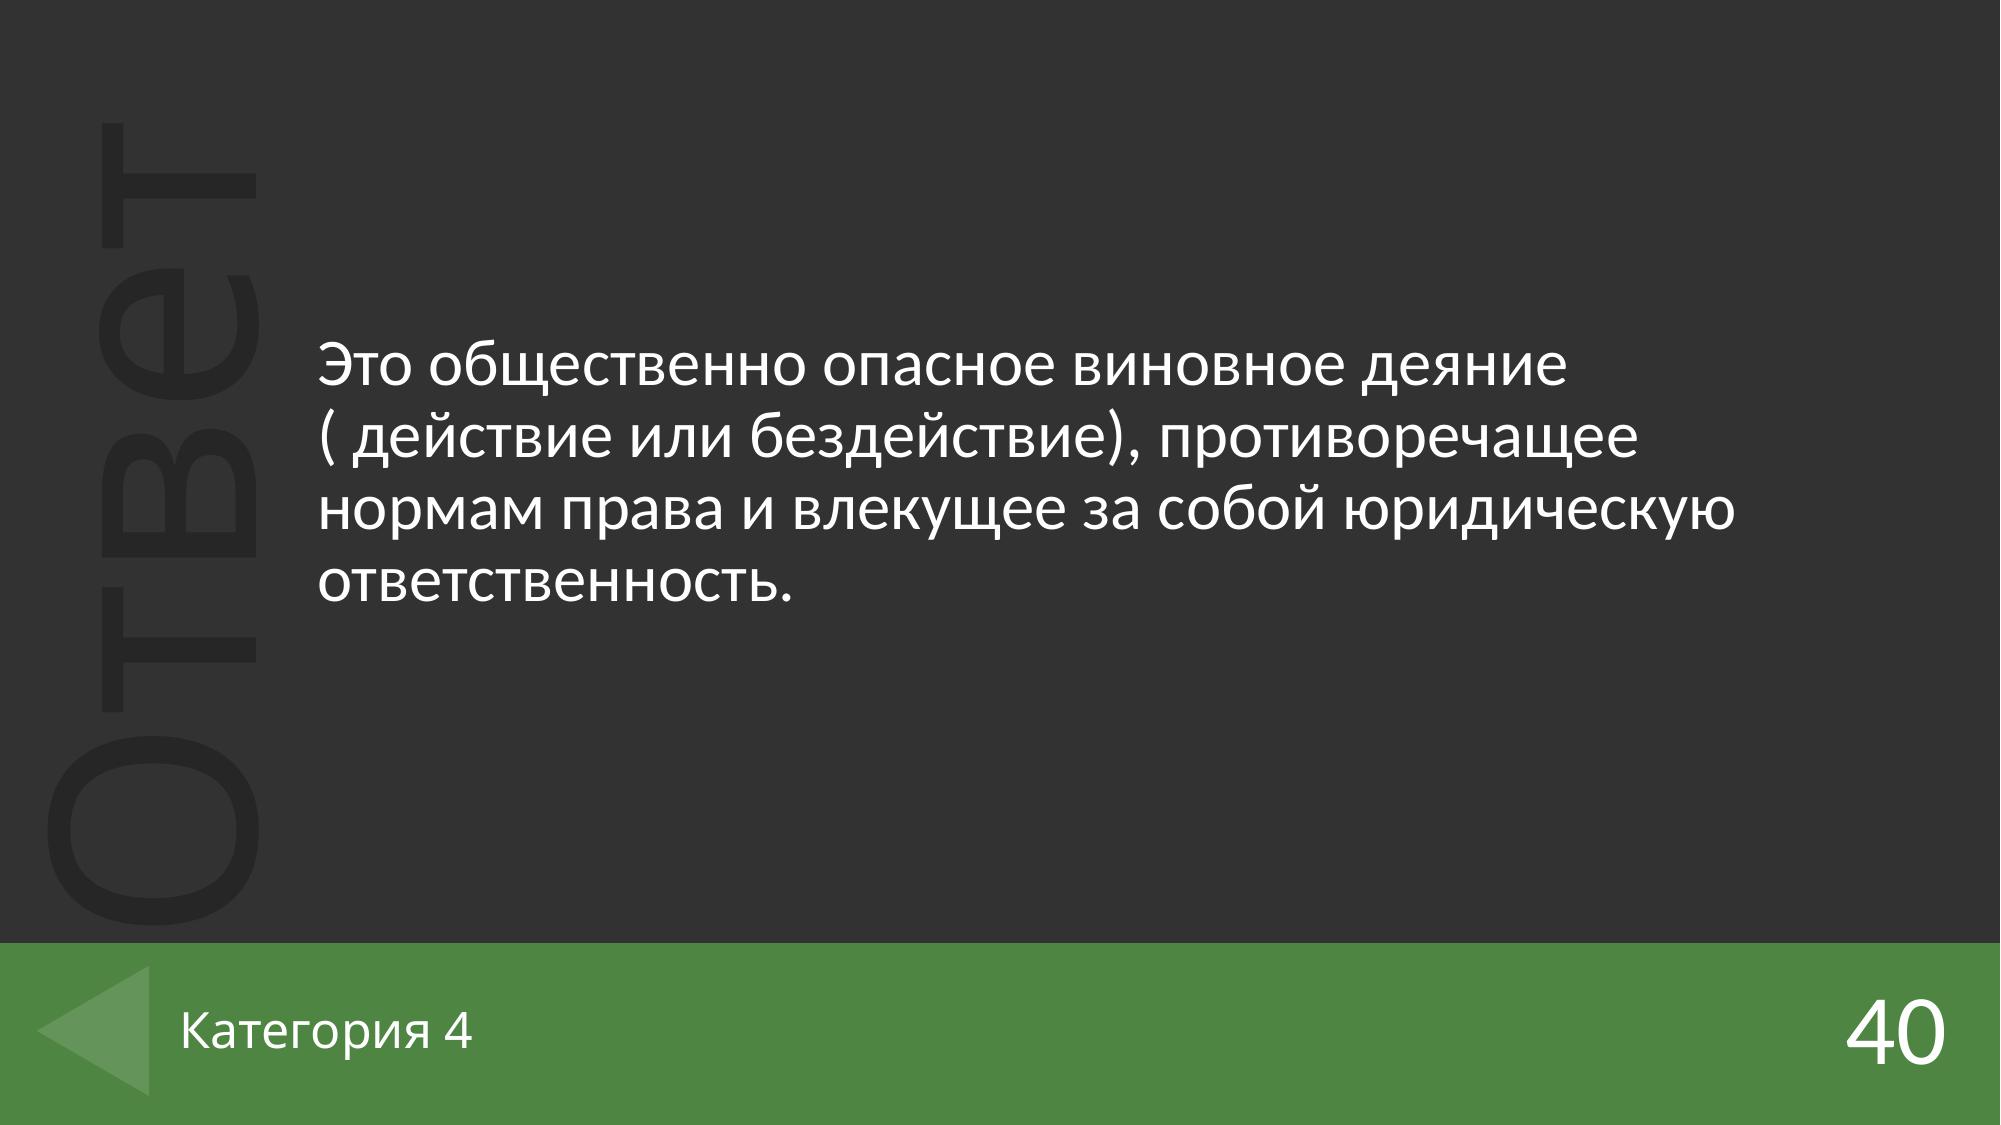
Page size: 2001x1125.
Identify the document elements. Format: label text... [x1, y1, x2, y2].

list 40 [1494, 967, 1963, 1097]
list Это общественно опасное виновное деяние ( действие или бездействие), противоречащее нормам права и влекущее за собой юридическую ответственность. [302, 307, 1760, 636]
title Категория 4 [164, 968, 1472, 1097]
